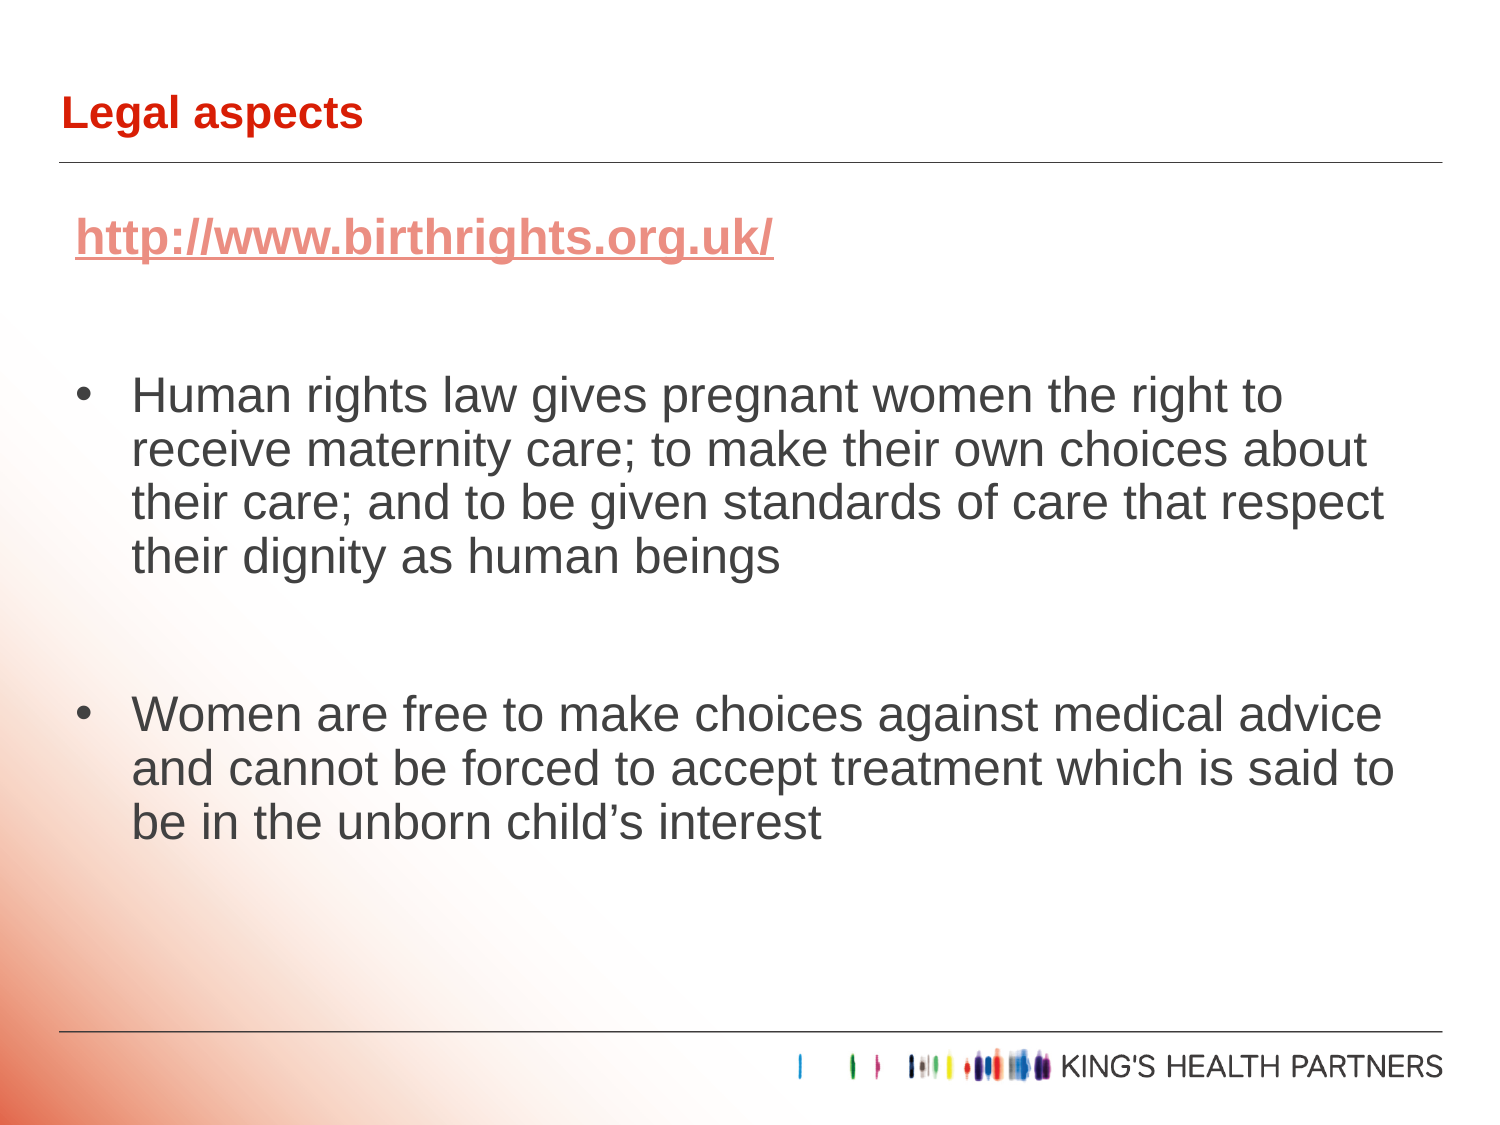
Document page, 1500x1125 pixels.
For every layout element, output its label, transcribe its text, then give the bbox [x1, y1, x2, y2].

title Legal aspects [60, 34, 1302, 138]
picture [0, 0, 1500, 1125]
list http://www.birthrights.org.uk/ Human rights law gives pregnant women the right to receive maternity care; to make their own choices about their care; and to be given standards of care that respect their dignity as human beings Women are free to make choices against medical advice and cannot be forced to accept treatment which is said to be in the unborn child’s interest [74, 210, 1426, 1051]
